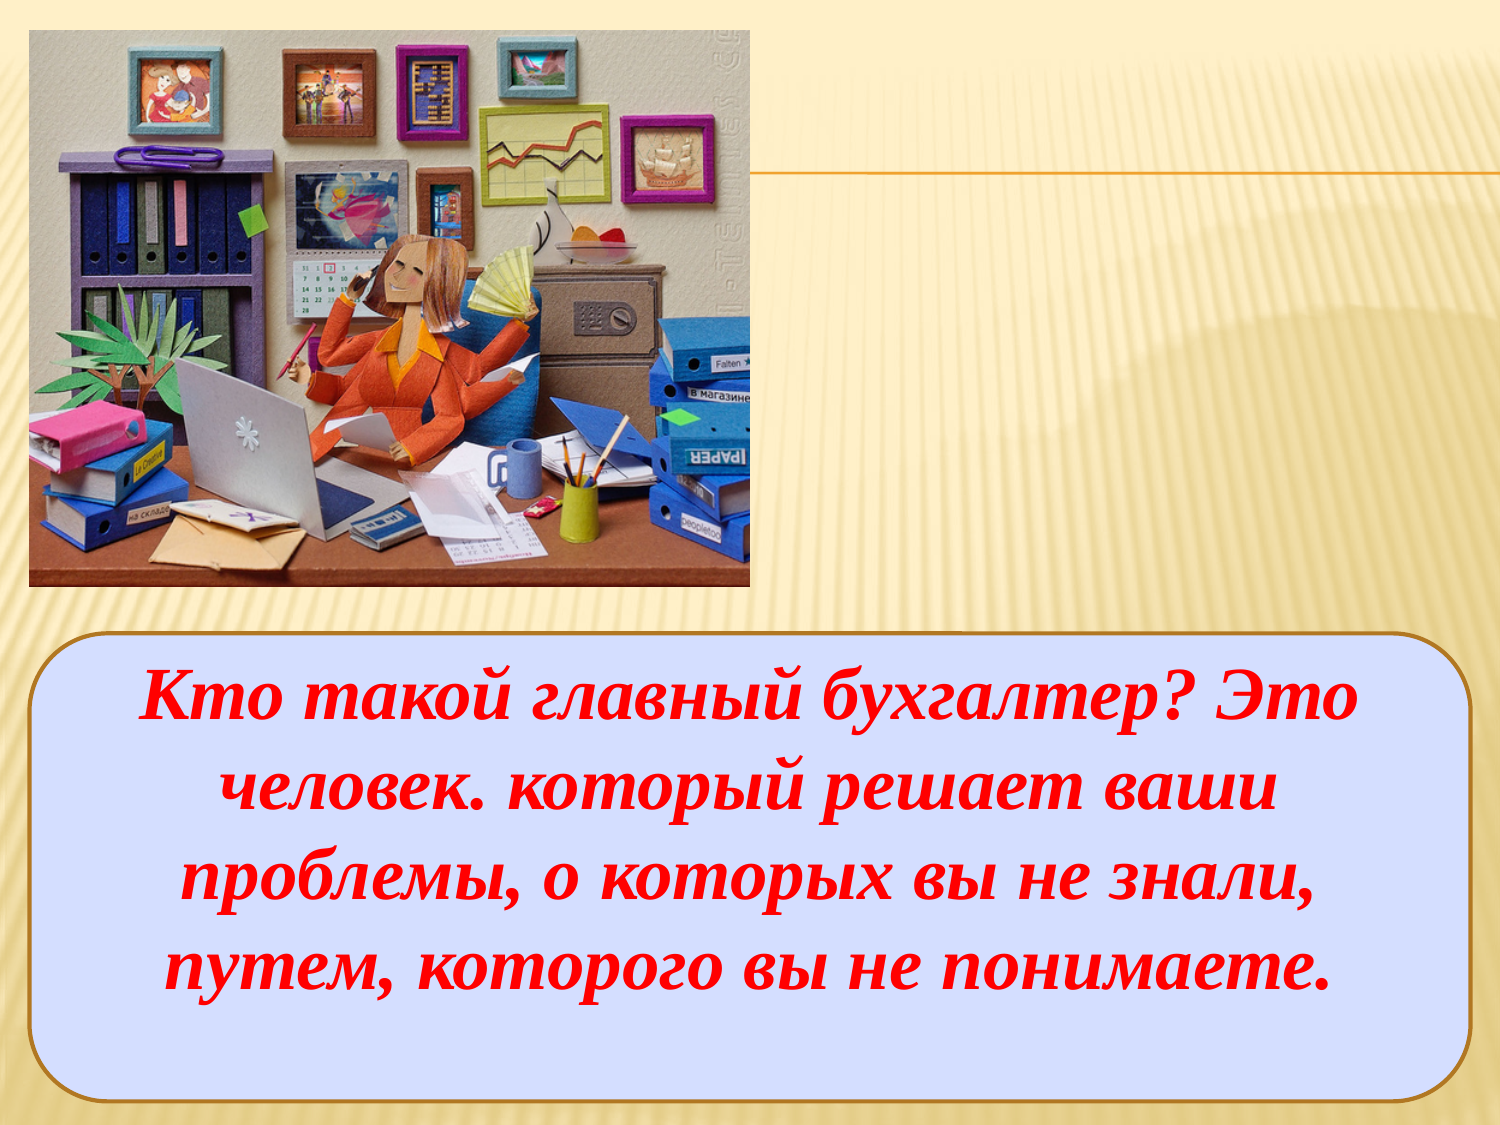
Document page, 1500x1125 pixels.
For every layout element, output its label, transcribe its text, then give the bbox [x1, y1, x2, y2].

picture [29, 30, 751, 587]
text_box Кто такой главный бухгалтер? Это человек. который решает ваши проблемы, о которых вы не знали, путем, которого вы не понимаете. [27, 631, 1473, 1104]
